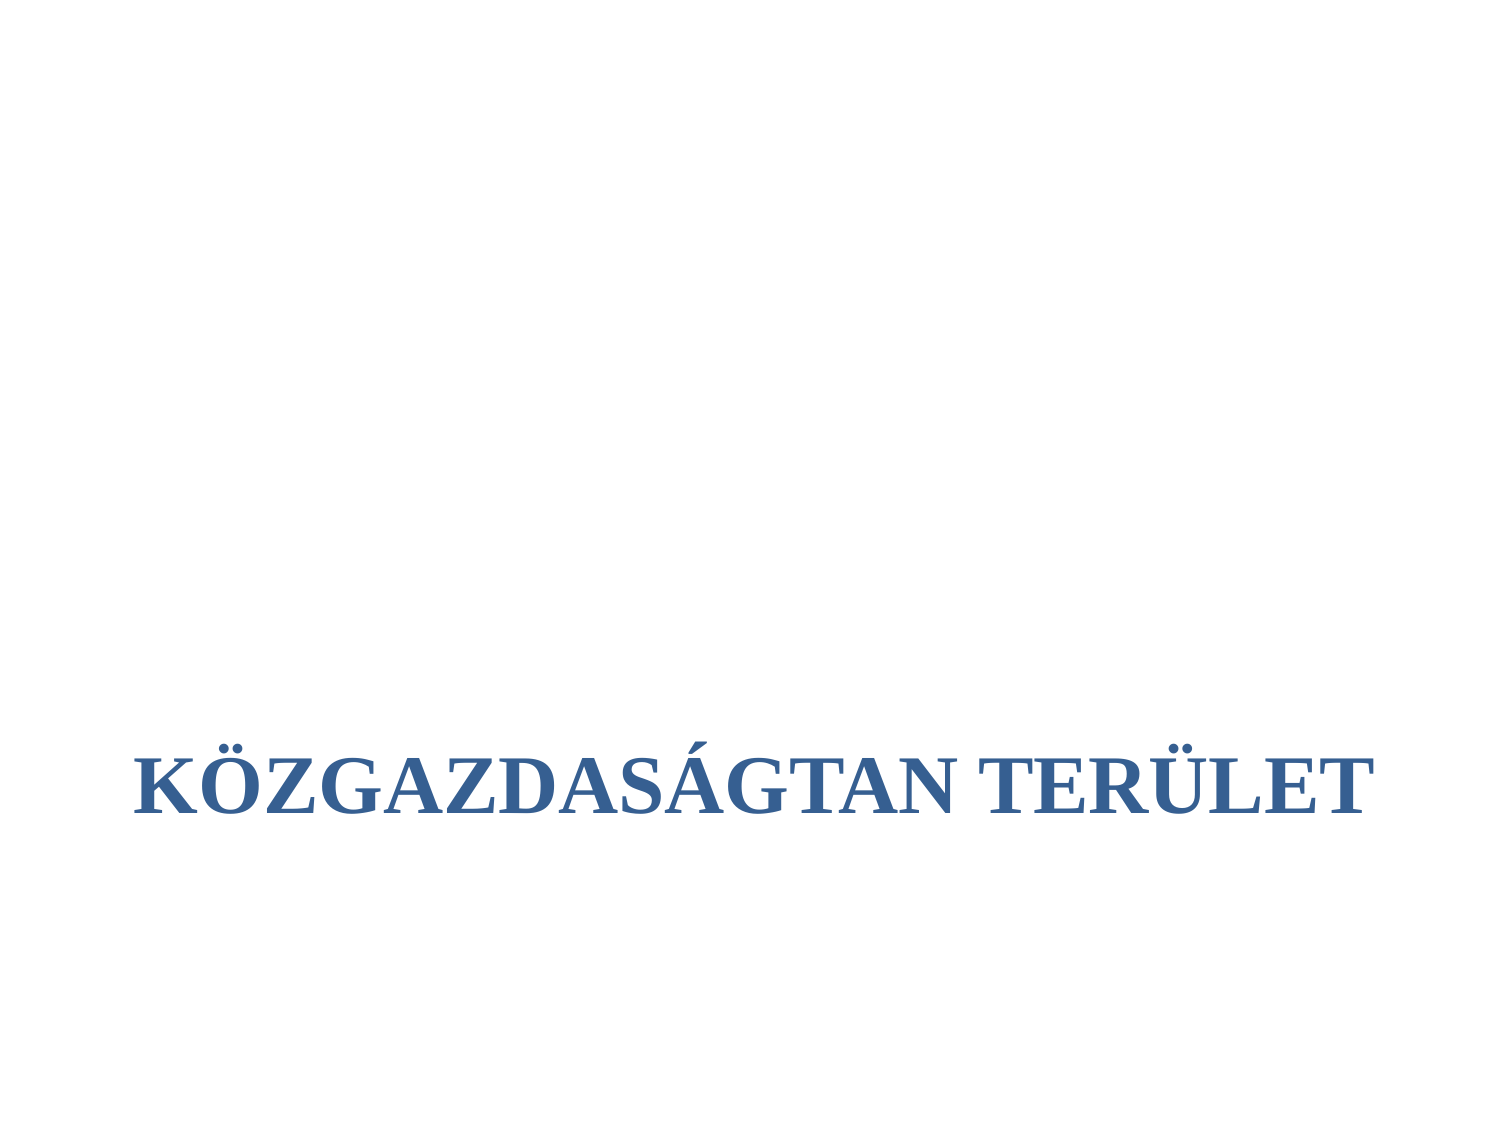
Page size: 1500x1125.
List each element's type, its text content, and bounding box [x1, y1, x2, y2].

title Közgazdaságtan terület [118, 722, 1394, 947]
